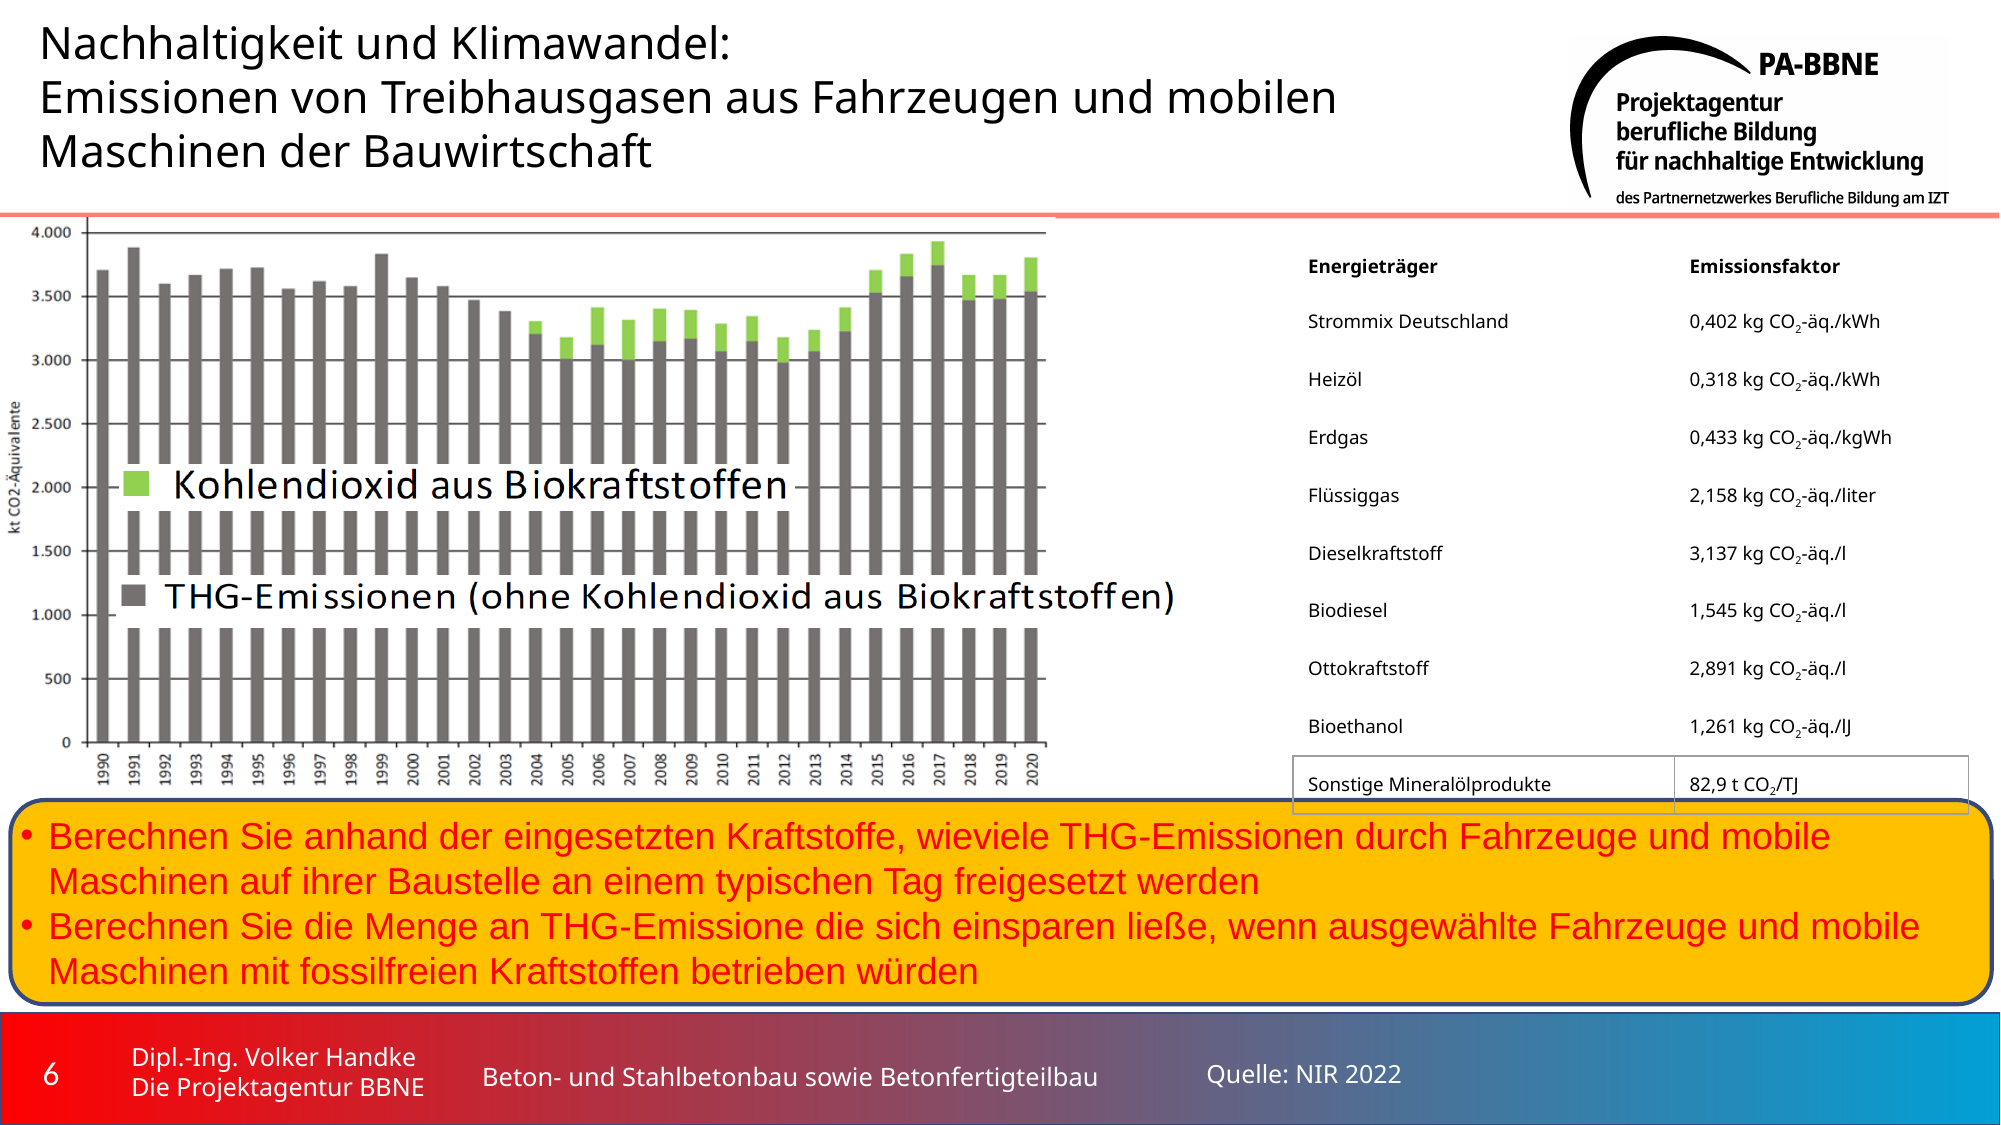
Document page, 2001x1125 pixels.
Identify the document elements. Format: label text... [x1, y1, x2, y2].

table_cell Erdgas [1293, 410, 1675, 467]
table_cell Strommix Deutschland [1293, 294, 1675, 352]
table_cell 3,137 kg CO2-äq./l [1675, 525, 1968, 583]
table_header Emissionsfaktor [1675, 239, 1968, 294]
table_cell 0,402 kg CO2-äq./kWh [1675, 294, 1968, 352]
table_cell Sonstige Mineralölprodukte [1294, 757, 1674, 813]
table_cell 82,9 t CO2/TJ [1675, 757, 1968, 813]
slide_number ‹#› [0, 1026, 102, 1118]
table_cell 0,433 kg CO2-äq./kgWh [1675, 410, 1968, 467]
footer Dipl.-Ing. Volker Handke Die Projektagentur BBNE [116, 1026, 533, 1118]
picture [0, 216, 1182, 798]
text_box Berechnen Sie anhand der eingesetzten Kraftstoffe, wieviele THG-Emissionen durch Fahrzeuge und mobile Maschinen auf ihrer Baustelle an einem typischen Tag freigesetzt werden Berechnen Sie die Menge an THG-Emissione die sich einsparen ließe, wenn ausgewählte Fahrzeuge und mobile Maschinen mit fossilfreien Kraftstoffen betrieben würden [10, 800, 1992, 1005]
text_box Beton- und Stahlbetonbau sowie Betonfertigteilbau [467, 1030, 1160, 1123]
picture [1570, 36, 1949, 207]
table_cell 2,158 kg CO2-äq./liter [1675, 467, 1968, 525]
title Nachhaltigkeit und Klimawandel: Emissionen von Treibhausgasen aus Fahrzeugen und mobilen Maschinen der Bauwirtschaft [24, 6, 1527, 185]
list Quelle: NIR 2022 [1191, 1026, 1949, 1118]
table_cell Flüssiggas [1293, 467, 1675, 525]
table_cell 0,318 kg CO2-äq./kWh [1675, 352, 1968, 410]
table_cell 1,545 kg CO2-äq./l [1675, 583, 1968, 641]
table_cell 1,261 kg CO2-äq./lJ [1675, 698, 1968, 755]
table_cell Ottokraftstoff [1293, 641, 1675, 698]
table_cell Heizöl [1293, 352, 1675, 410]
table_cell Bioethanol [1293, 698, 1675, 755]
table_cell Biodiesel [1293, 583, 1675, 641]
table_cell Dieselkraftstoff [1293, 525, 1675, 583]
table_cell 2,891 kg CO2-äq./l [1675, 641, 1968, 698]
table_header Energieträger [1293, 239, 1675, 294]
